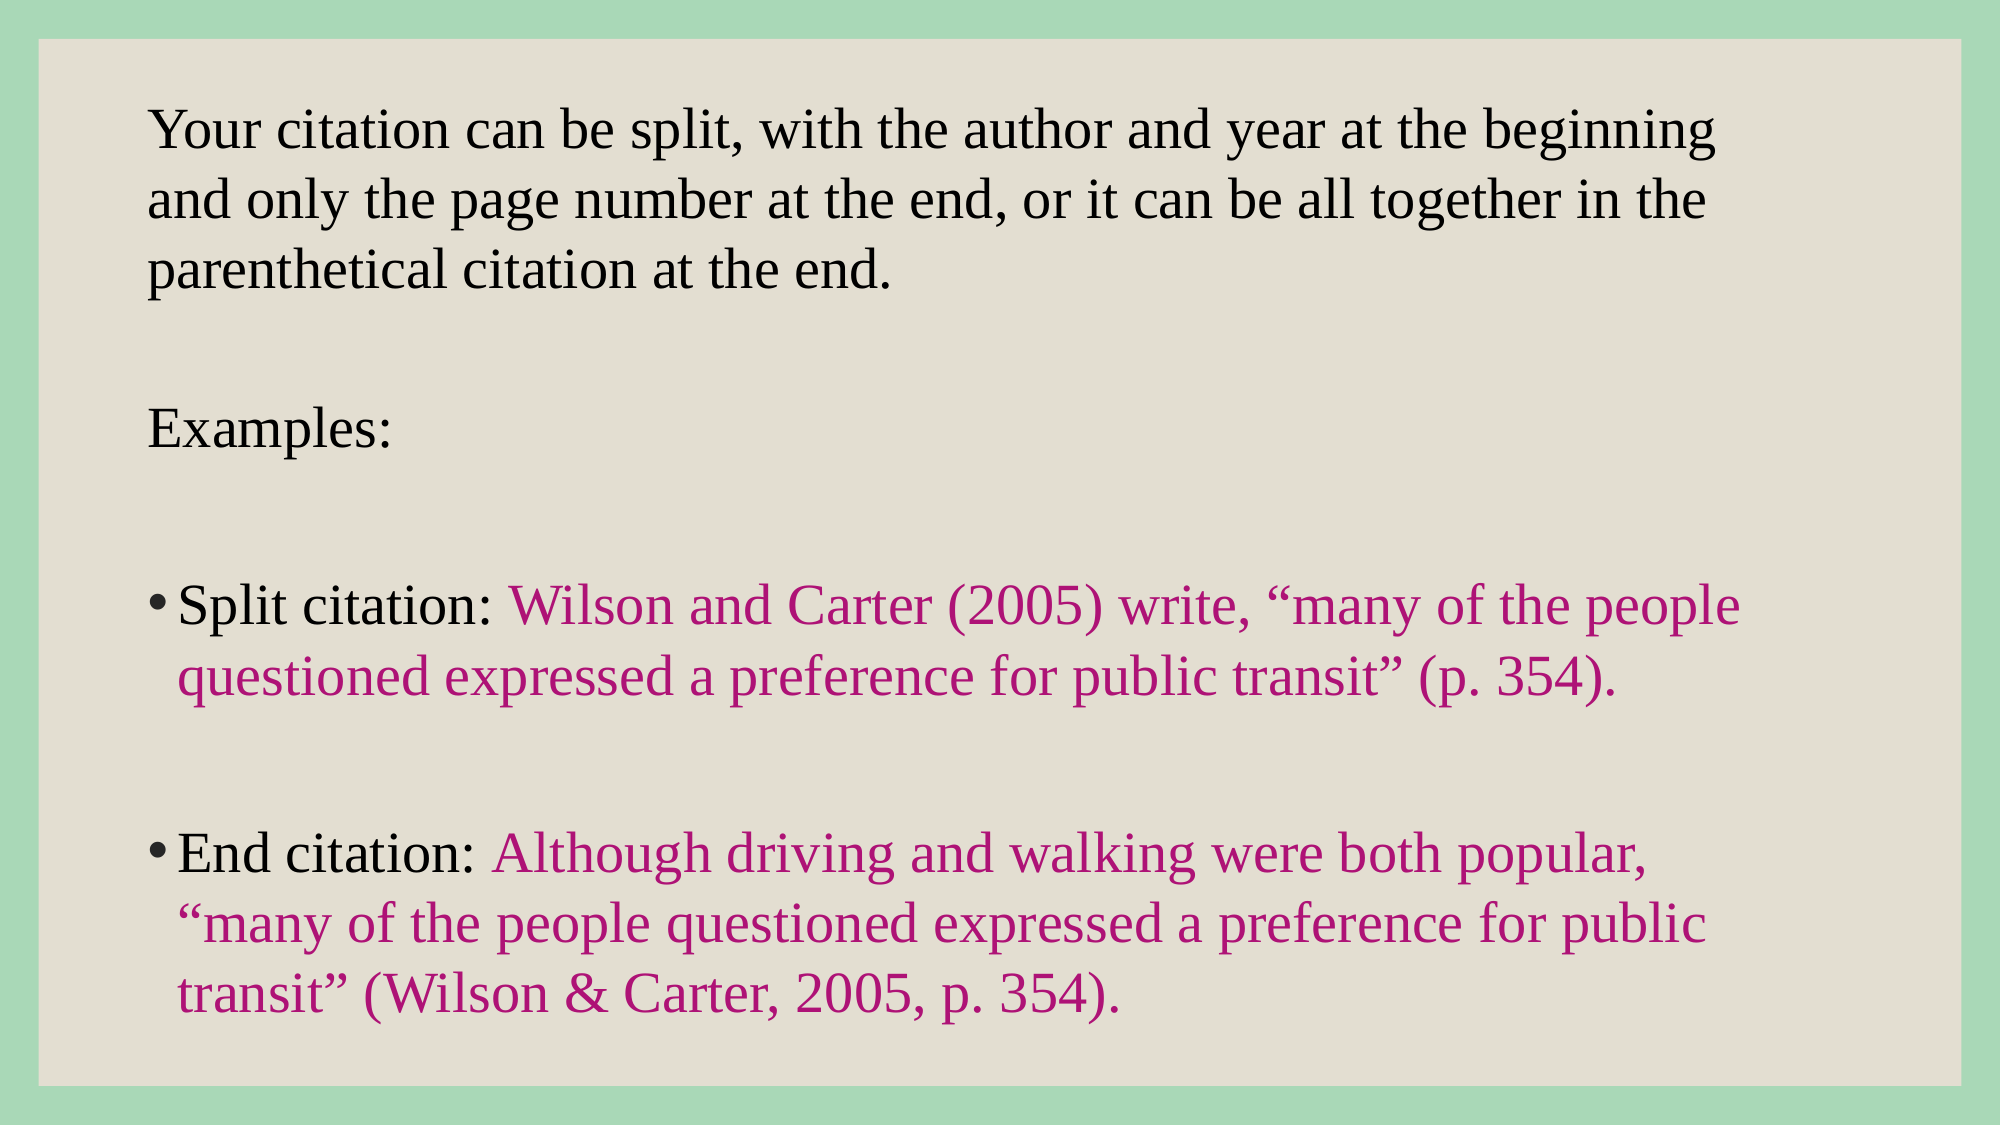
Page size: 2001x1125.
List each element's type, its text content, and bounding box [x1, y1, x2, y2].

list Your citation can be split, with the author and year at the beginning and only the page number at the end, or it can be all together in the parenthetical citation at the end. Examples: Split citation: Wilson and Carter (2005) write, “many of the people questioned expressed a preference for public transit” (p. 354). End citation: Although driving and walking were both popular, “many of the people questioned expressed a preference for public transit” (Wilson & Carter, 2005, p. 354). [132, 83, 1783, 728]
